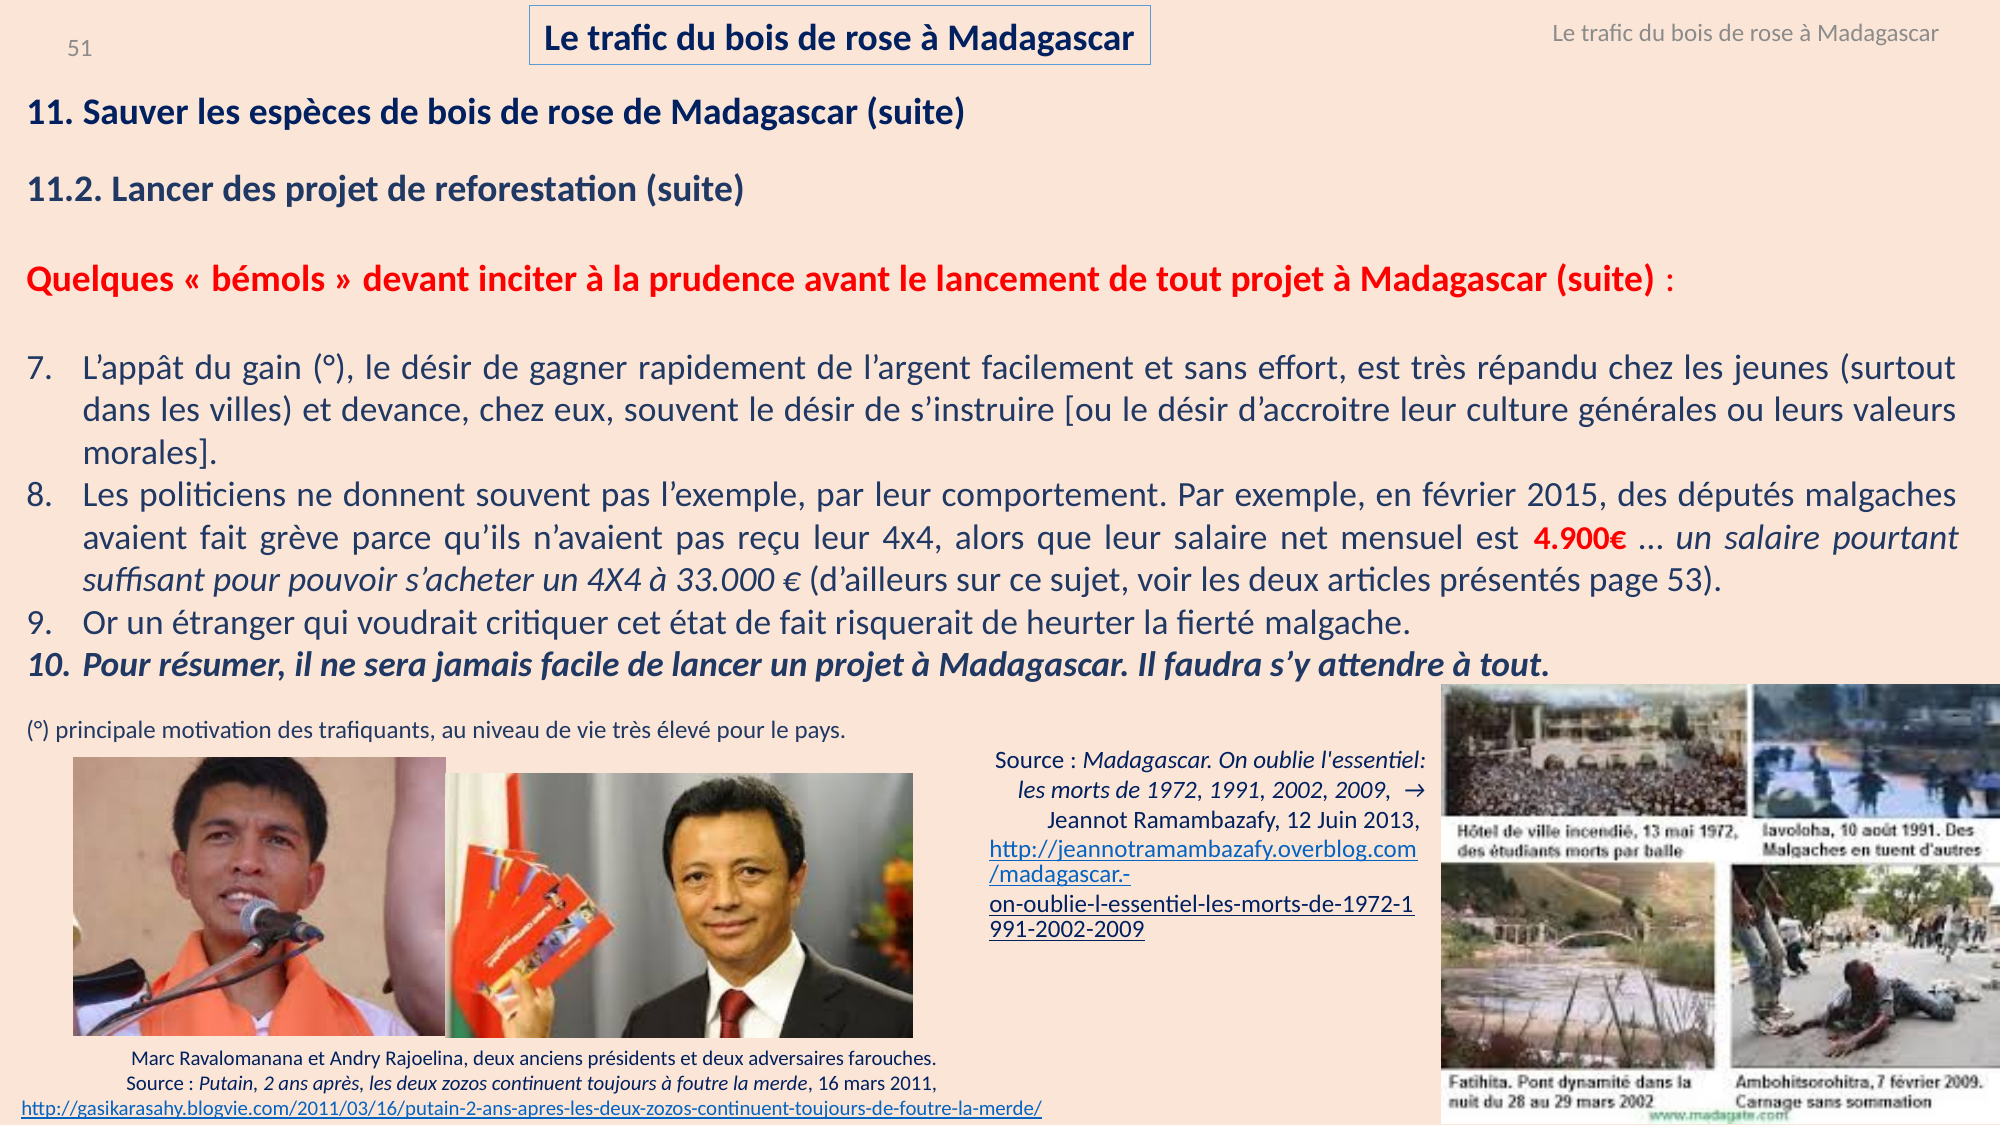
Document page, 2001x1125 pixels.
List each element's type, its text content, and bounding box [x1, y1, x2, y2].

text_box 11.2. Lancer des projet de reforestation (suite) Quelques « bémols » devant inciter à la prudence avant le lancement de tout projet à Madagascar (suite) : L’appât du gain (°), le désir de gagner rapidement de l’argent facilement et sans effort, est très répandu chez les jeunes (surtout dans les villes) et devance, chez eux, souvent le désir de s’instruire [ou le désir d’accroitre leur culture générales ou leurs valeurs morales]. Les politiciens ne donnent souvent pas l’exemple, par leur comportement. Par exemple, en février 2015, des députés malgaches avaient fait grève parce qu’ils n’avaient pas reçu leur 4x4, alors que leur salaire net mensuel est 4.900€ … un salaire pourtant suffisant pour pouvoir s’acheter un 4X4 à 33.000 € (d’ailleurs sur ce sujet, voir les deux articles présentés page 53). Or un étranger qui voudrait critiquer cet état de fait risquerait de heurter la fierté malgache. Pour résumer, il ne sera jamais facile de lancer un projet à Madagascar. Il faudra s’y attendre à tout. (°) principale motivation des trafiquants, au niveau de vie très élevé pour le pays. [11, 156, 1975, 752]
text_box Marc Ravalomanana et Andry Rajoelina, deux anciens présidents et deux adversaires farouches. Source : Putain, 2 ans après, les deux zozos continuent toujours à foutre la merde, 16 mars 2011, http://gasikarasahy.blogvie.com/2011/03/16/putain-2-ans-apres-les-deux-zozos-continuent-toujours-de-foutre-la-merde/ [0, 1037, 1069, 1125]
footer Le trafic du bois de rose à Madagascar [1518, 15, 1975, 47]
slide_number 51 [23, 27, 108, 66]
text_box Source : Madagascar. On oublie l'essentiel: les morts de 1972, 1991, 2002, 2009, → Jeannot Ramambazafy, 12 Juin 2013, http://jeannotramambazafy.overblog.com/madagascar.-on-oublie-l-essentiel-les-morts-de-1972-1991-2002-2009 [974, 735, 1441, 931]
text_box 11. Sauver les espèces de bois de rose de Madagascar (suite) [11, 79, 1028, 140]
picture [1441, 684, 2000, 1124]
picture [73, 757, 913, 1038]
text_box Le trafic du bois de rose à Madagascar [529, 5, 1151, 65]
